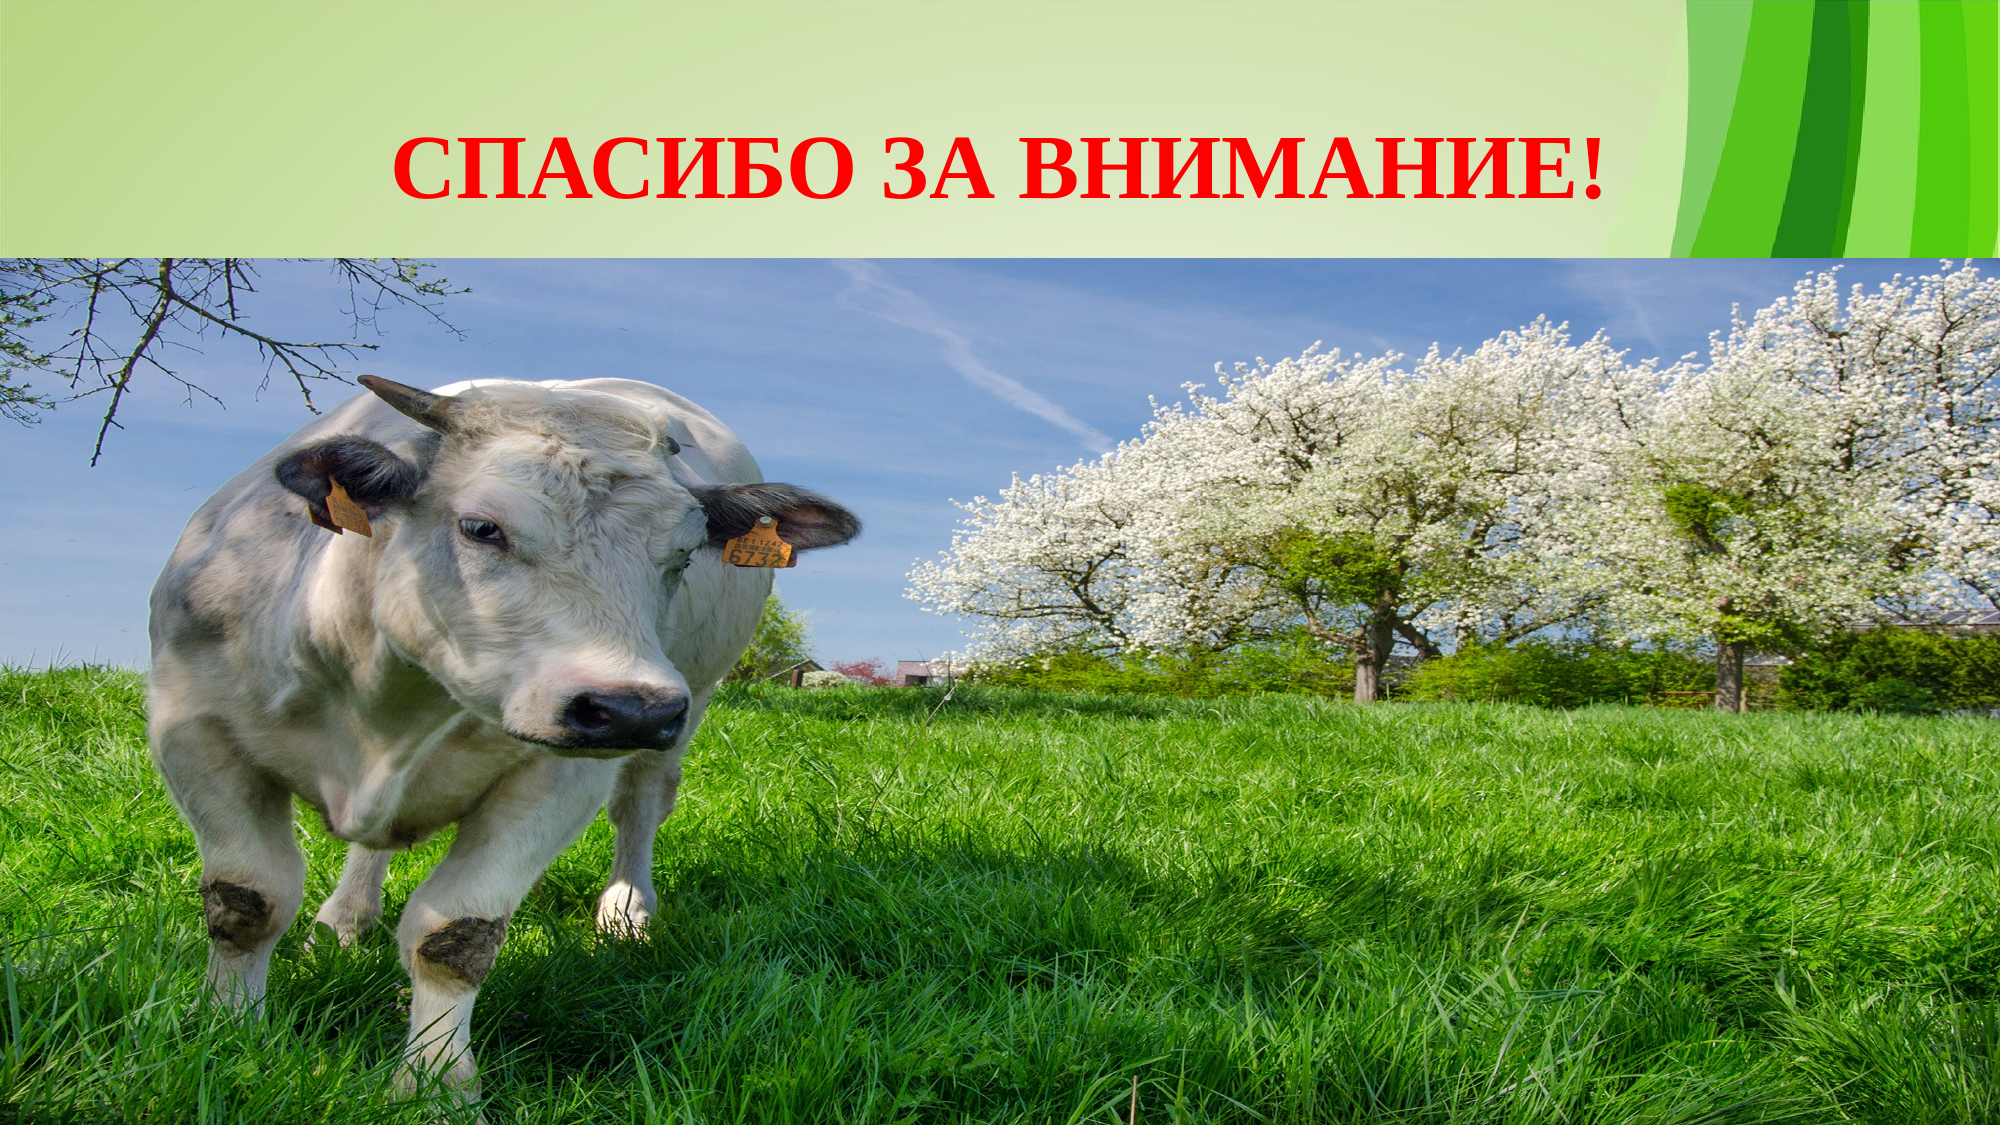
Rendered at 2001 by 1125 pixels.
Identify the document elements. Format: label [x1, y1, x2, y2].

picture [0, 0, 2000, 258]
list [0, 258, 2000, 1125]
